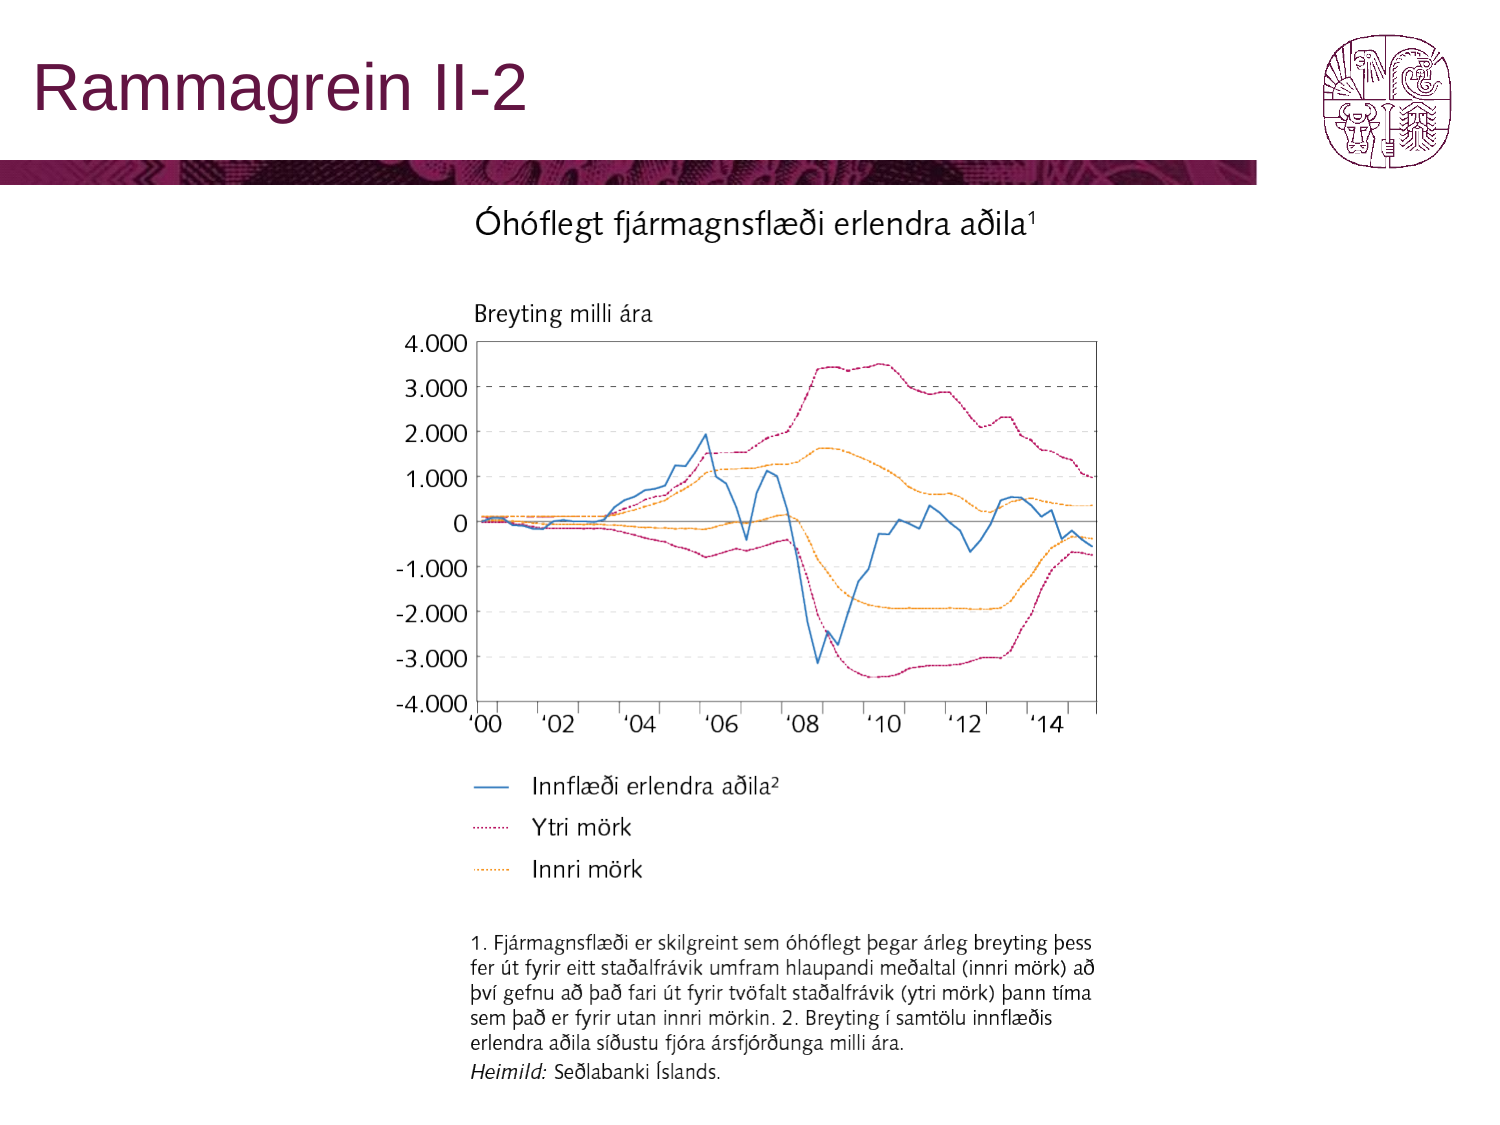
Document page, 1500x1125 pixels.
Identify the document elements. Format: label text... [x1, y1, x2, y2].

title Rammagrein II-2 [17, 19, 1247, 149]
picture [1316, 31, 1456, 173]
picture [0, 160, 1258, 185]
picture [395, 196, 1101, 1084]
